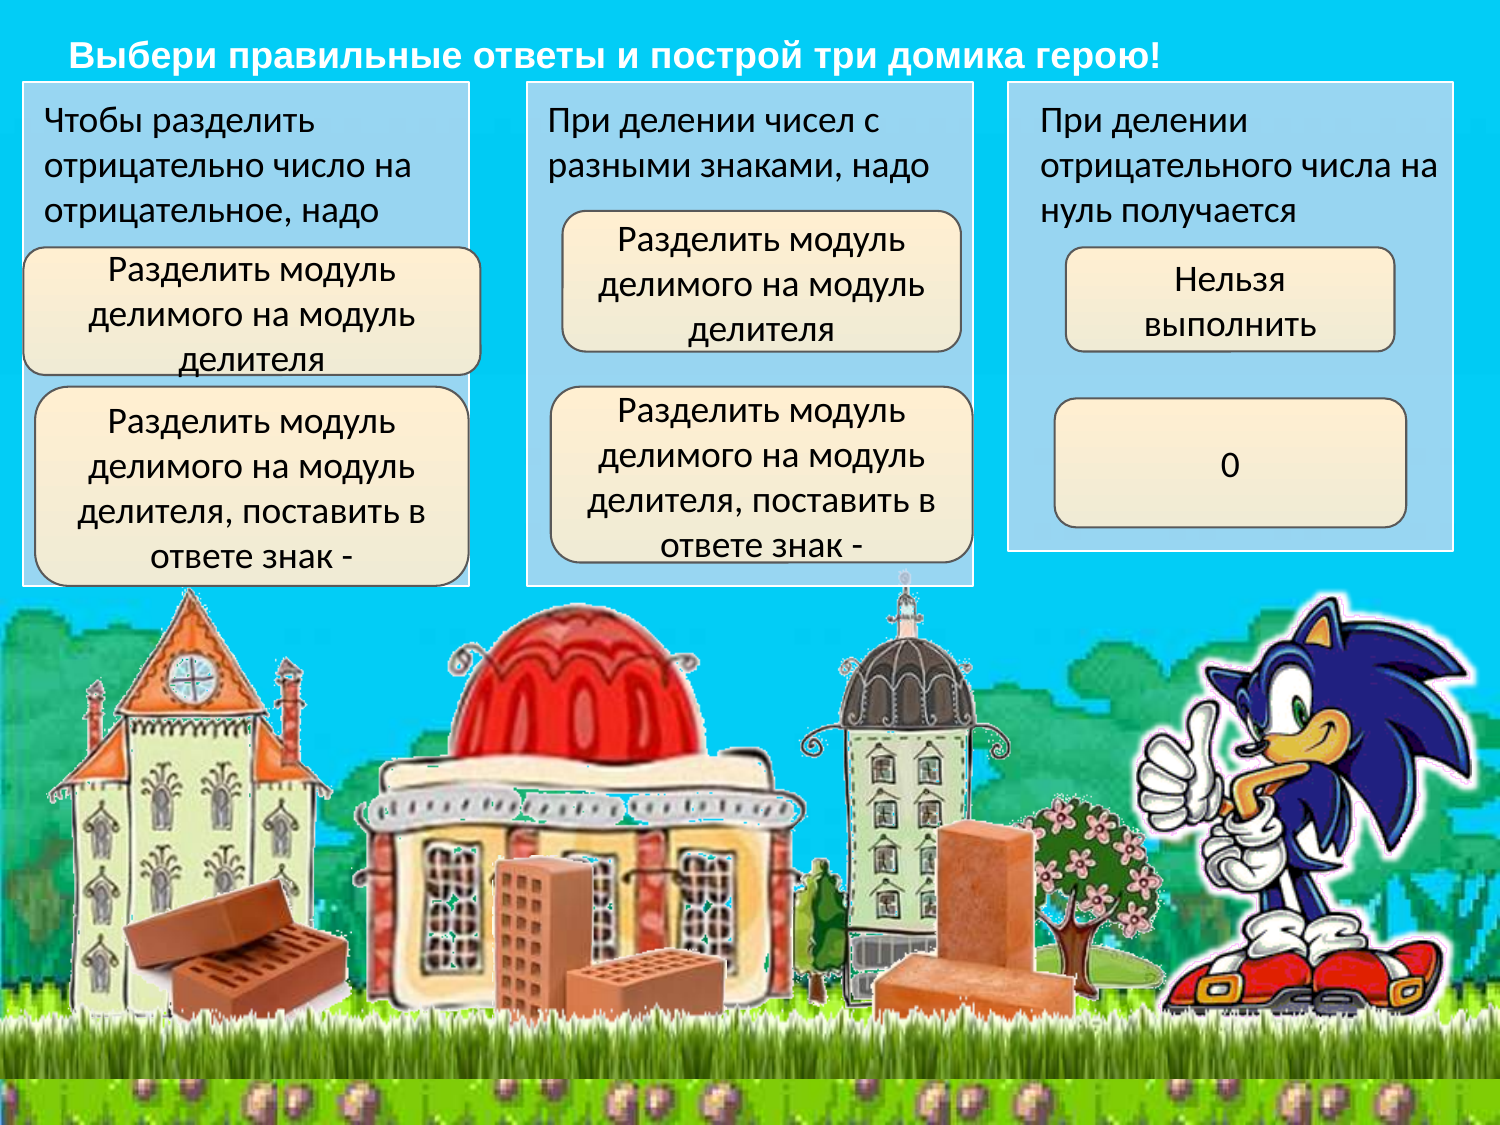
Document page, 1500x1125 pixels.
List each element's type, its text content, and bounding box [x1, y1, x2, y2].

text_box Выбери правильные ответы и построй три домика герою! [53, 23, 1178, 84]
text_box 0 [1052, 396, 1409, 530]
picture [0, 0, 1500, 1125]
text_box При делении отрицательного числа на нуль получается [1025, 87, 1459, 238]
text_box Нельзя выполнить [1063, 245, 1397, 354]
text_box При делении чисел с разными знаками, надо [533, 87, 967, 193]
text_box [21, 359, 471, 588]
text_box Чтобы разделить отрицательно число на отрицательное, надо [29, 87, 463, 238]
text_box [525, 84, 975, 490]
text_box [1006, 80, 1455, 553]
text_box Разделить модуль делимого на модуль делителя [560, 208, 964, 354]
text_box Разделить модуль делимого на модуль делителя, поставить в ответе знак - [548, 384, 975, 545]
text_box [21, 80, 471, 263]
text_box Разделить модуль делимого на модуль делителя [21, 245, 483, 378]
text_box Разделить модуль делимого на модуль делителя, поставить в ответе знак - [32, 384, 471, 588]
